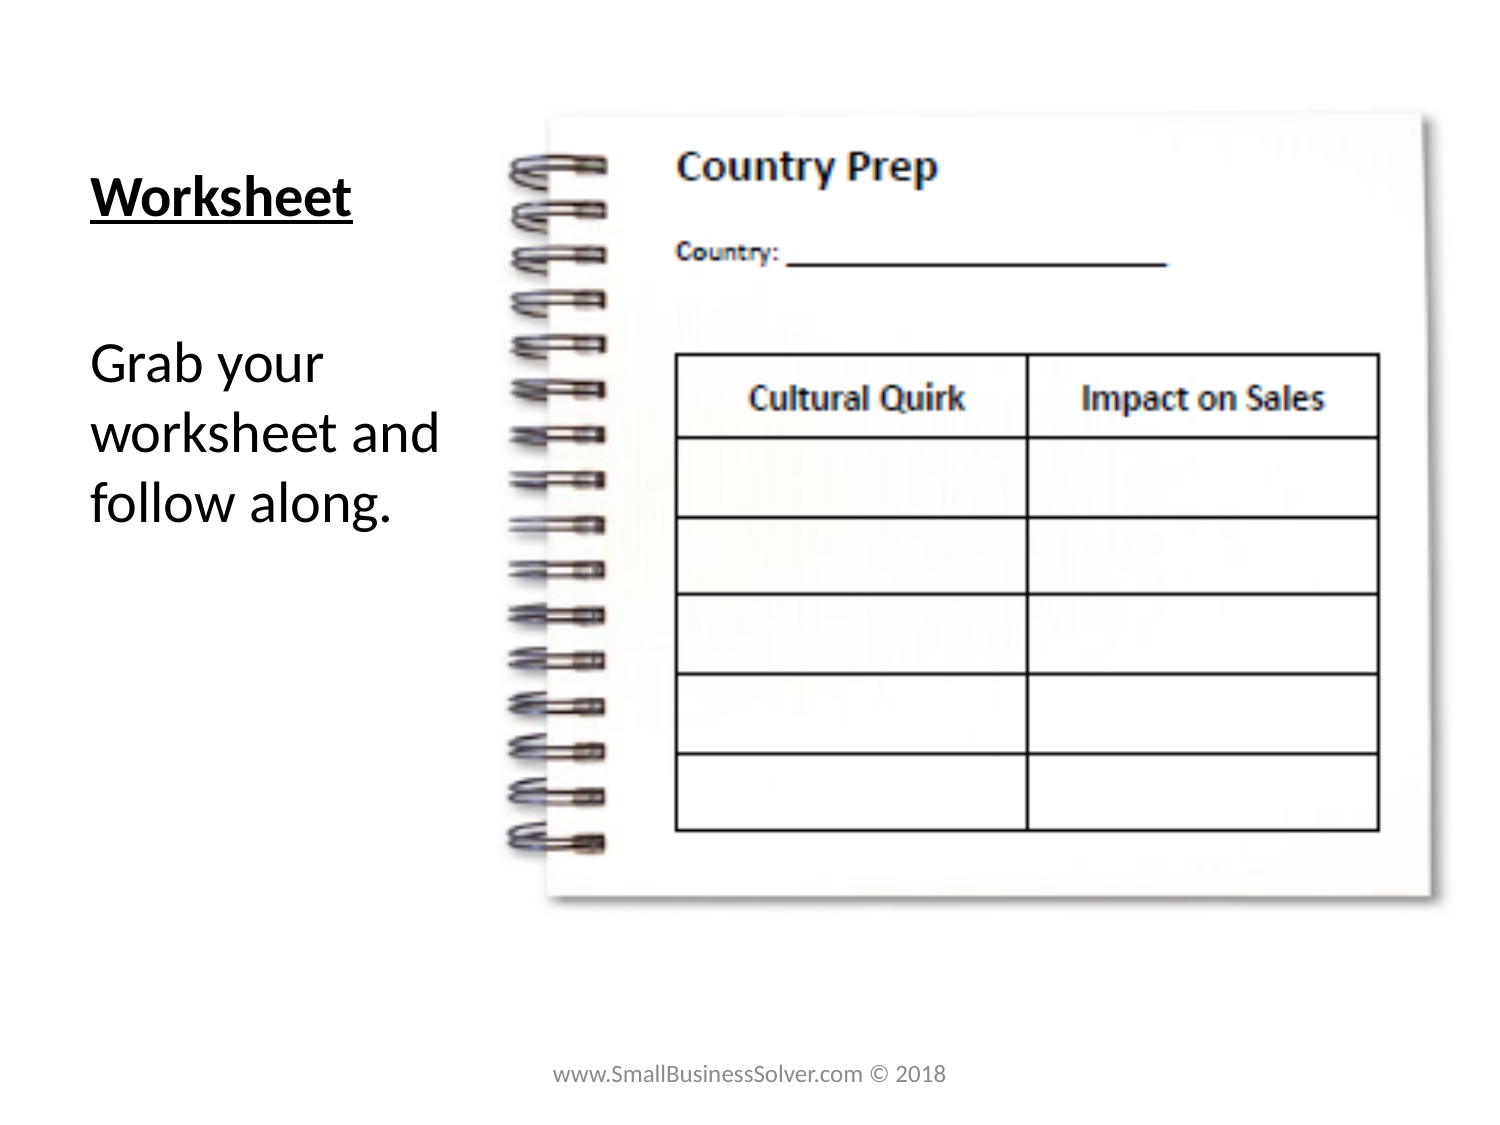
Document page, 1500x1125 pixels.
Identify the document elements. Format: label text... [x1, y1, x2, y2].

title Worksheet [75, 44, 569, 235]
list Grab your worksheet and follow along. [75, 235, 569, 1005]
footer www.SmallBusinessSolver.com © 2018 [512, 1042, 988, 1103]
picture [478, 89, 1496, 929]
